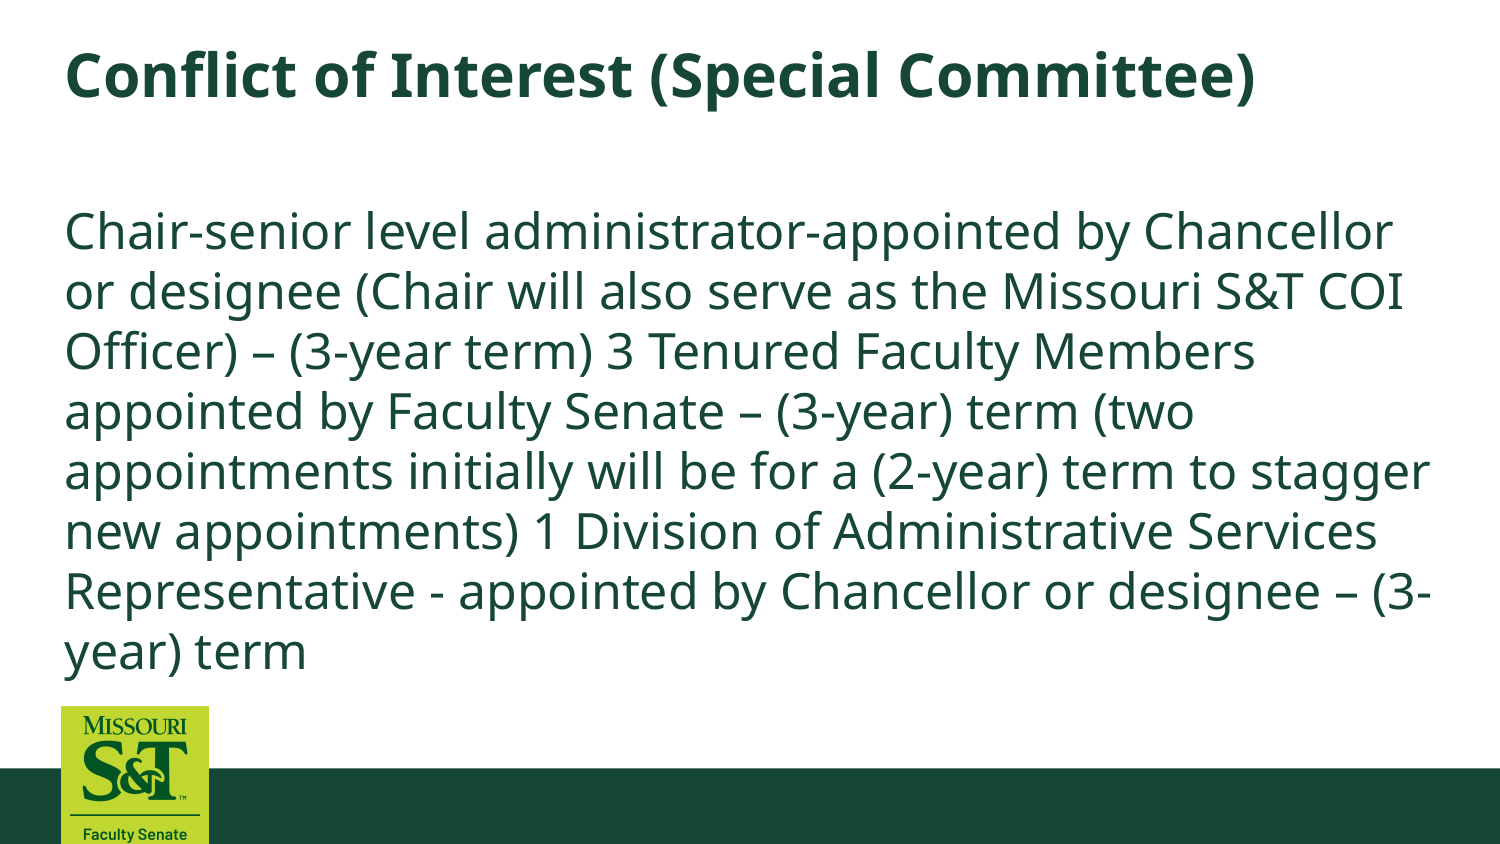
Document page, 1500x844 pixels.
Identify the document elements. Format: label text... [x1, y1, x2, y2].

list Chair-senior level administrator-appointed by Chancellor or designee (Chair will also serve as the Missouri S&T COI Officer) – (3-year term) 3 Tenured Faculty Members appointed by Faculty Senate – (3-year) term (two appointments initially will be for a (2-year) term to stagger new appointments) 1 Division of Administrative Services Representative - appointed by Chancellor or designee – (3-year) term [64, 200, 1436, 708]
title Conflict of Interest (Special Committee) [64, 45, 1436, 111]
